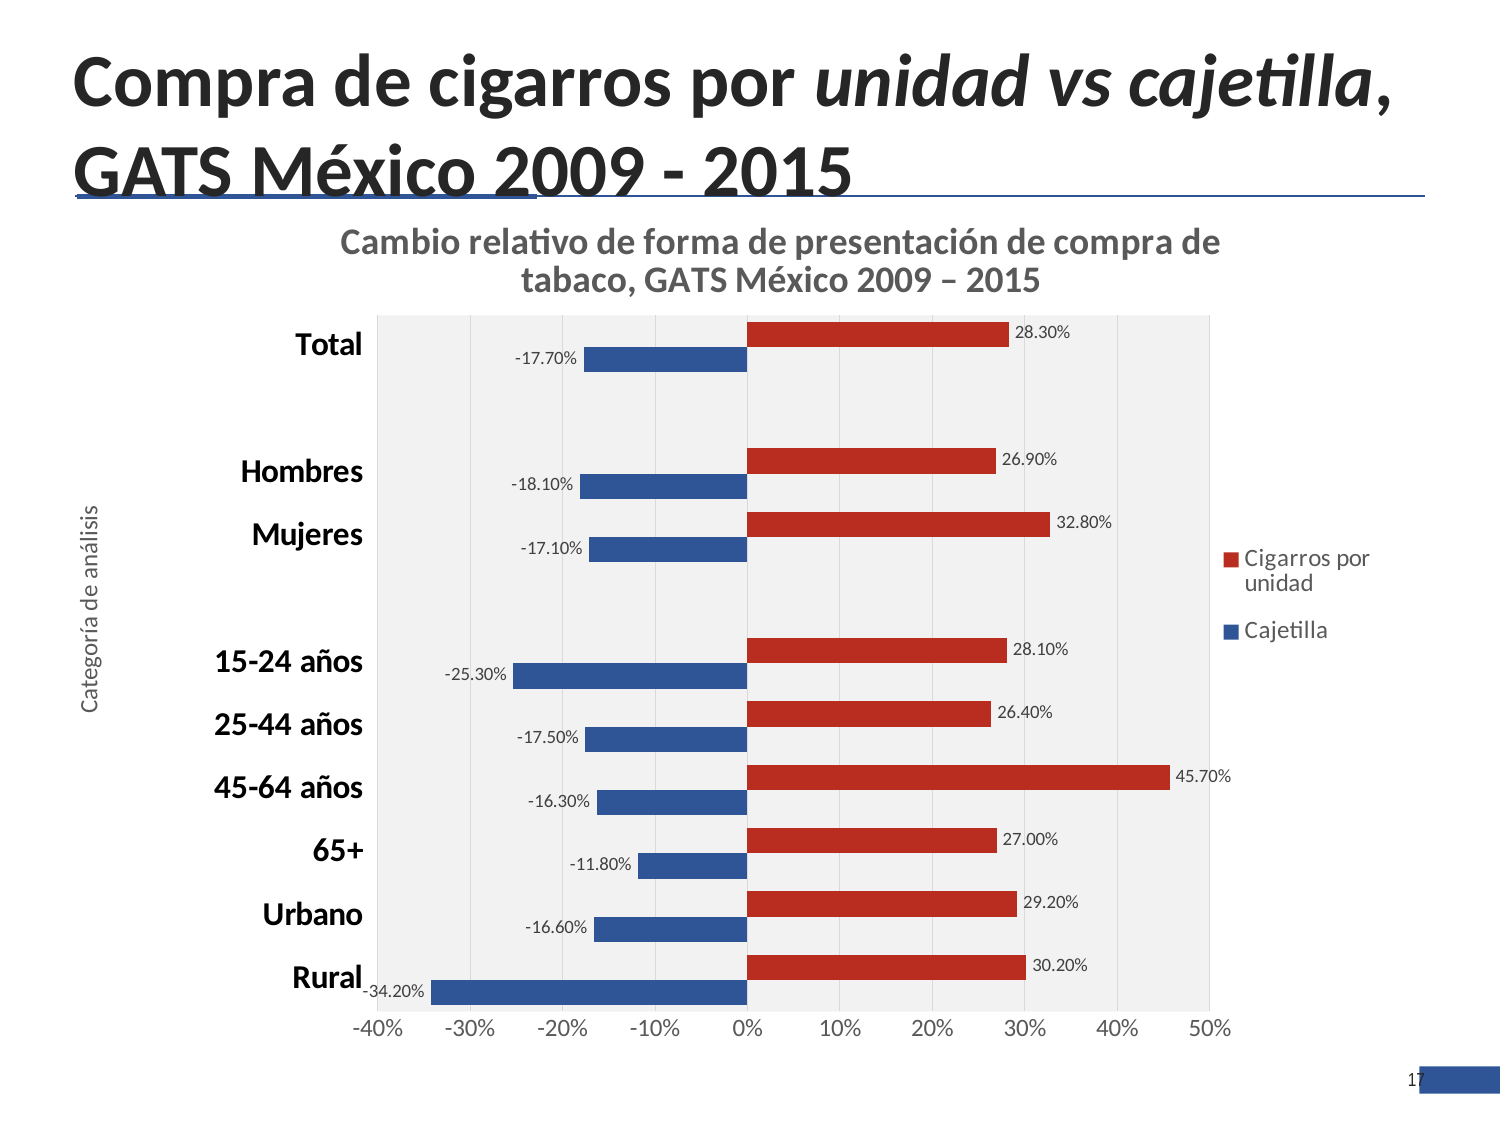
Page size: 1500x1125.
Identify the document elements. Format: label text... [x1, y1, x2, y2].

title Compra de cigarros por unidad vs cajetilla, GATS México 2009 - 2015 [59, 28, 1436, 216]
text_box Categoría de análisis [64, 503, 126, 729]
chart [194, 215, 1400, 1107]
